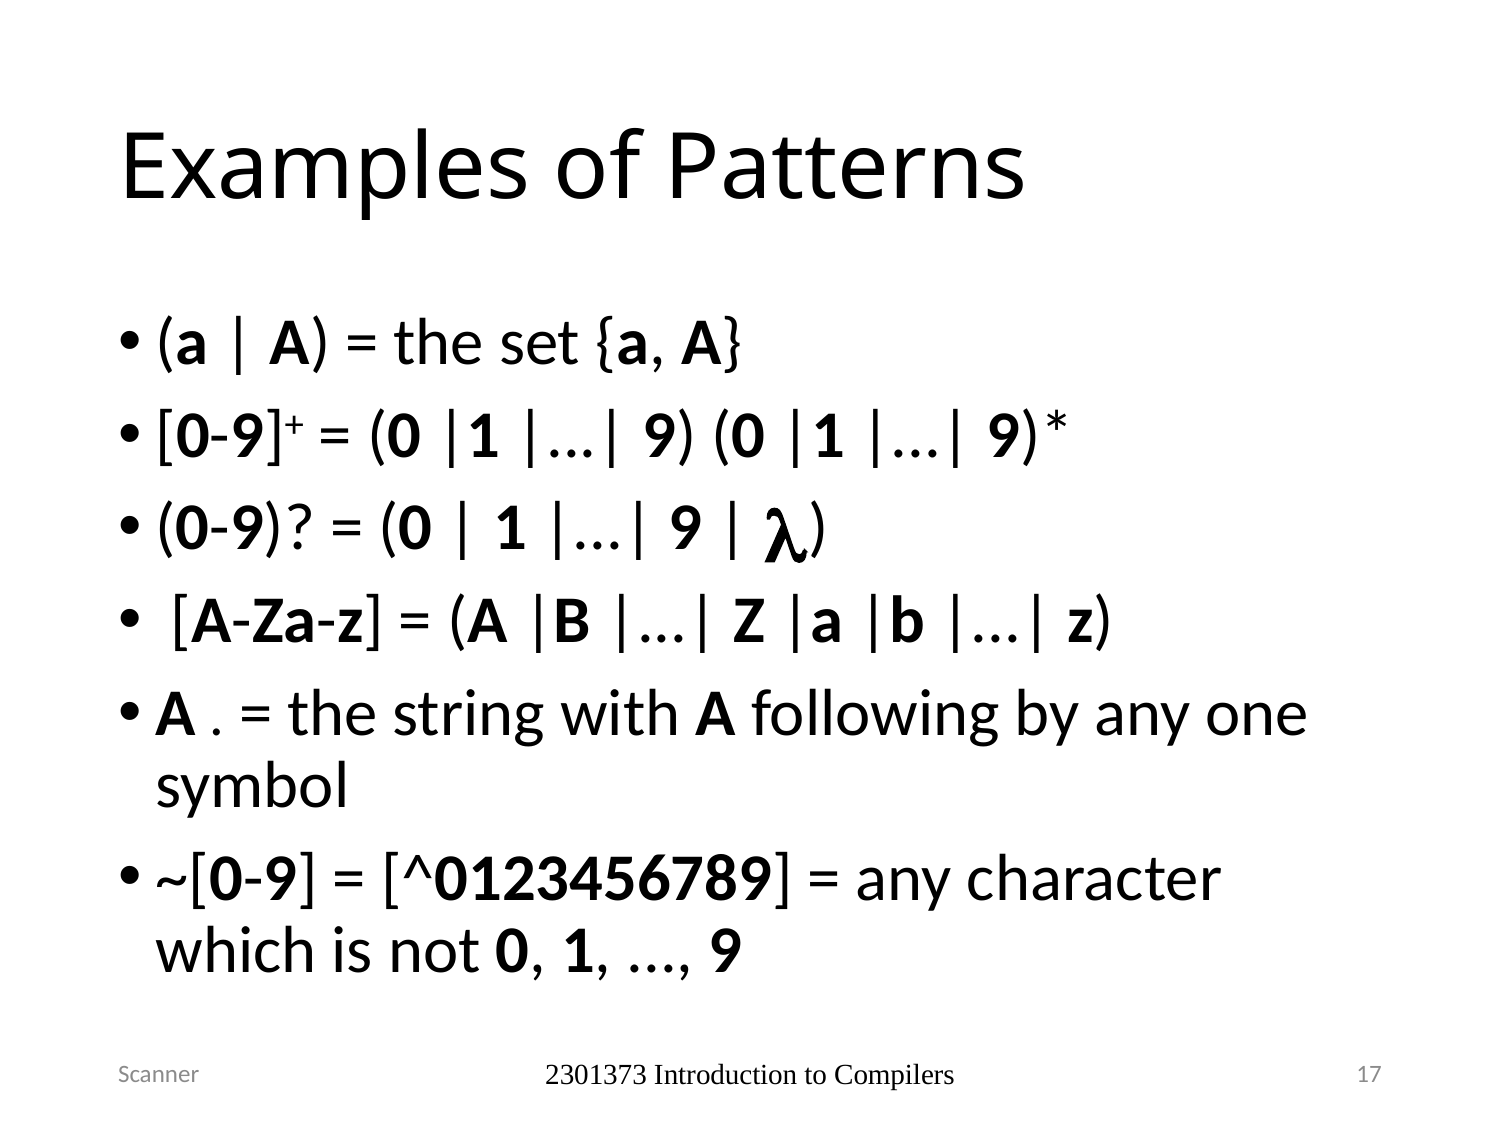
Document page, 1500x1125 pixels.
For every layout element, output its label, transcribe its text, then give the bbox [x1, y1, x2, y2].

text_box l [749, 478, 825, 584]
slide_number 17 [1059, 1042, 1397, 1103]
title Examples of Patterns [103, 59, 1397, 278]
footer 2301373 Introduction to Compilers [496, 1042, 1004, 1103]
slide_number Scanner [103, 1042, 441, 1103]
list (a | A) = the set {a, A} [0-9]+ = (0 |1 |...| 9) (0 |1 |...| 9)* (0-9)? = (0 | 1 |...| 9 | ) [A-Za-z] = (A |B |...| Z |a |b |...| z) A . = the string with A following by any one symbol ~[0-9] = [^0123456789] = any character which is not 0, 1, ..., 9 [103, 299, 1397, 1014]
